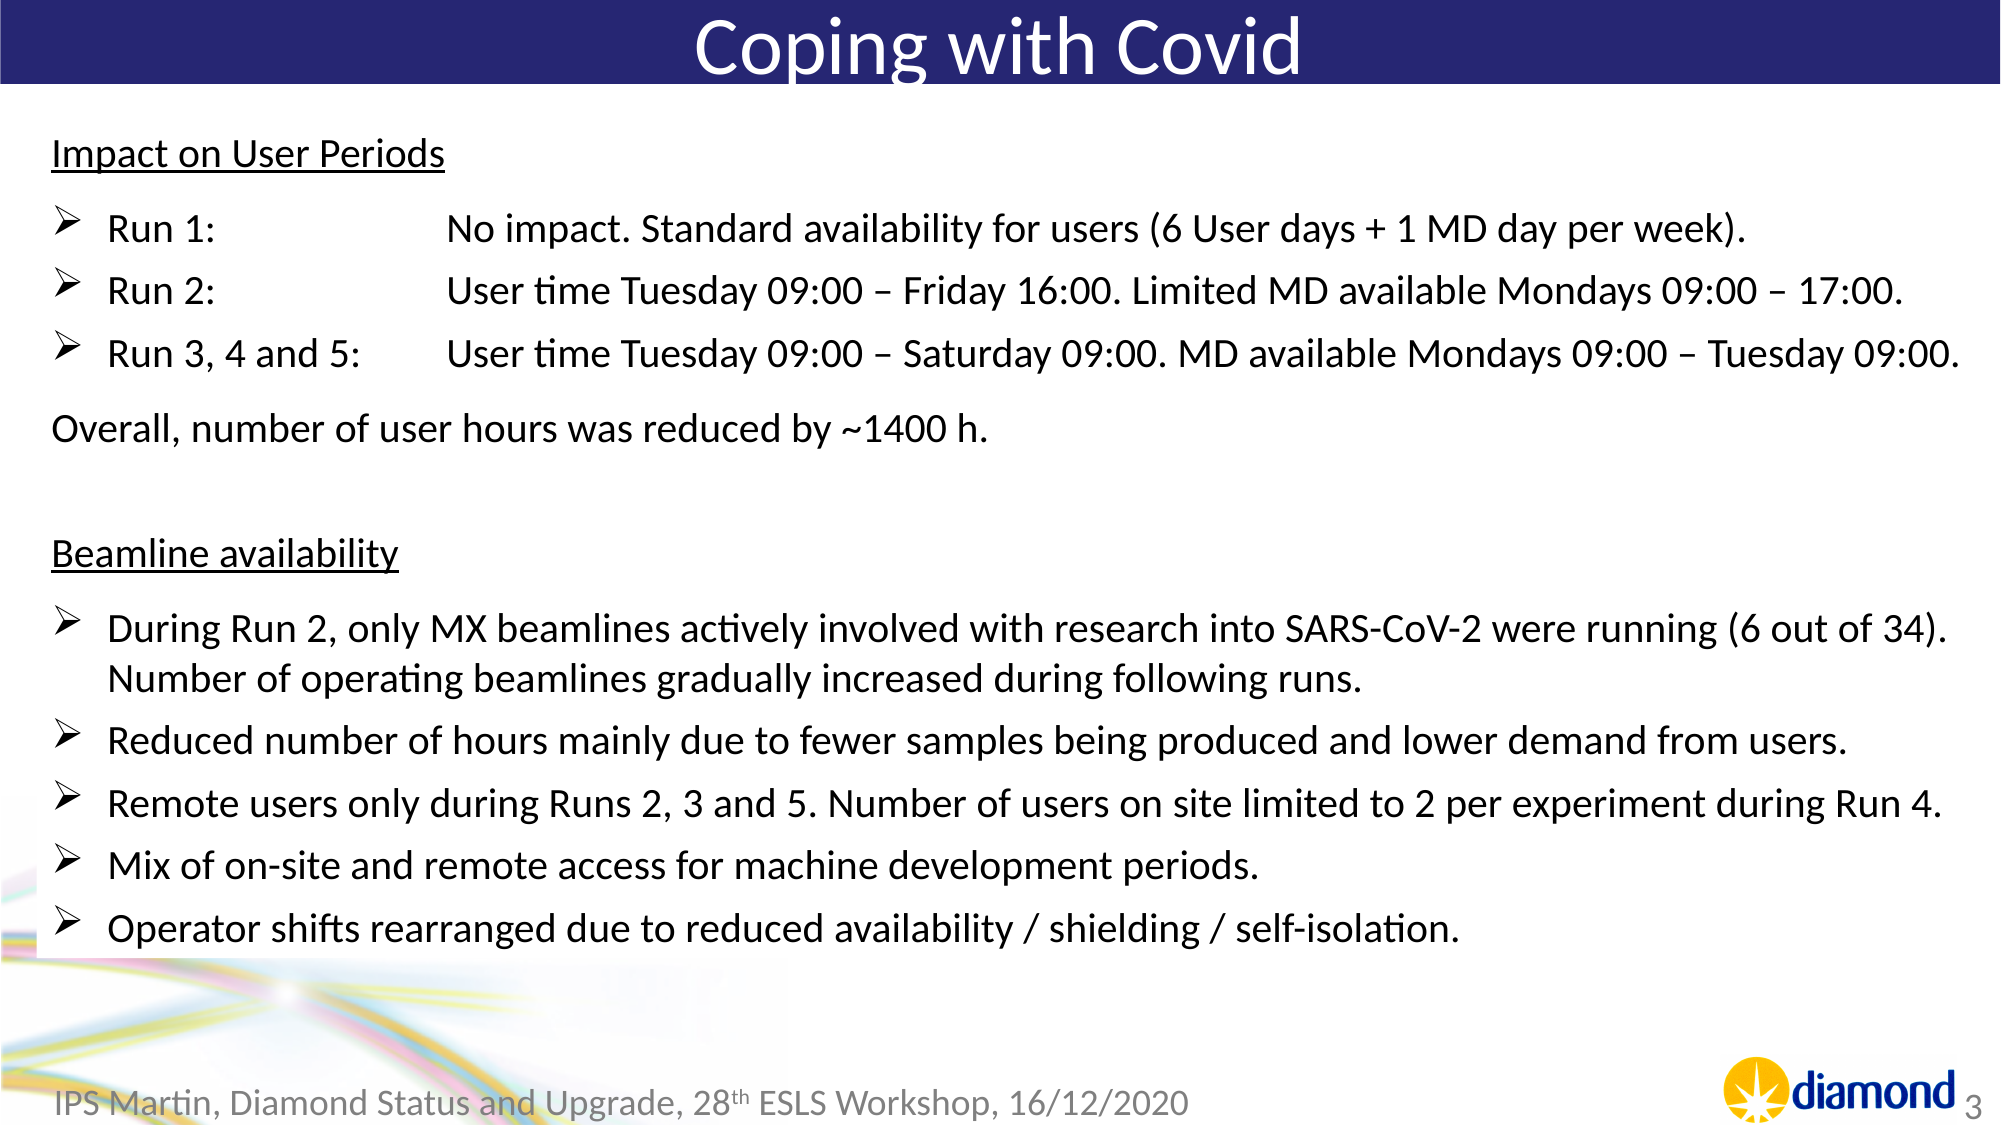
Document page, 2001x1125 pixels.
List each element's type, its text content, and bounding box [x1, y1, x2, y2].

title Coping with Covid [39, 0, 1961, 102]
slide_number 3 [1949, 1074, 2000, 1125]
picture [1, 796, 788, 1125]
text_box Impact on User Periods Run 1: No impact. Standard availability for users (6 User days + 1 MD day per week). Run 2: User time Tuesday 09:00 – Friday 16:00. Limited MD available Mondays 09:00 – 17:00. Run 3, 4 and 5: User time Tuesday 09:00 – Saturday 09:00. MD available Mondays 09:00 – Tuesday 09:00. Overall, number of user hours was reduced by ~1400 h. Beamline availability During Run 2, only MX beamlines actively involved with research into SARS-CoV-2 were running (6 out of 34). Number of operating beamlines gradually increased during following runs. Reduced number of hours mainly due to fewer samples being produced and lower demand from users. Remote users only during Runs 2, 3 and 5. Number of users on site limited to 2 per experiment during Run 4. Mix of on-site and remote access for machine development periods. Operator shifts rearranged due to reduced availability / shielding / self-isolation. [36, 118, 1980, 959]
picture [1720, 1054, 1957, 1125]
footer IPS Martin, Diamond Status and Upgrade, 28th ESLS Workshop, 16/12/2020 [39, 1070, 1583, 1125]
